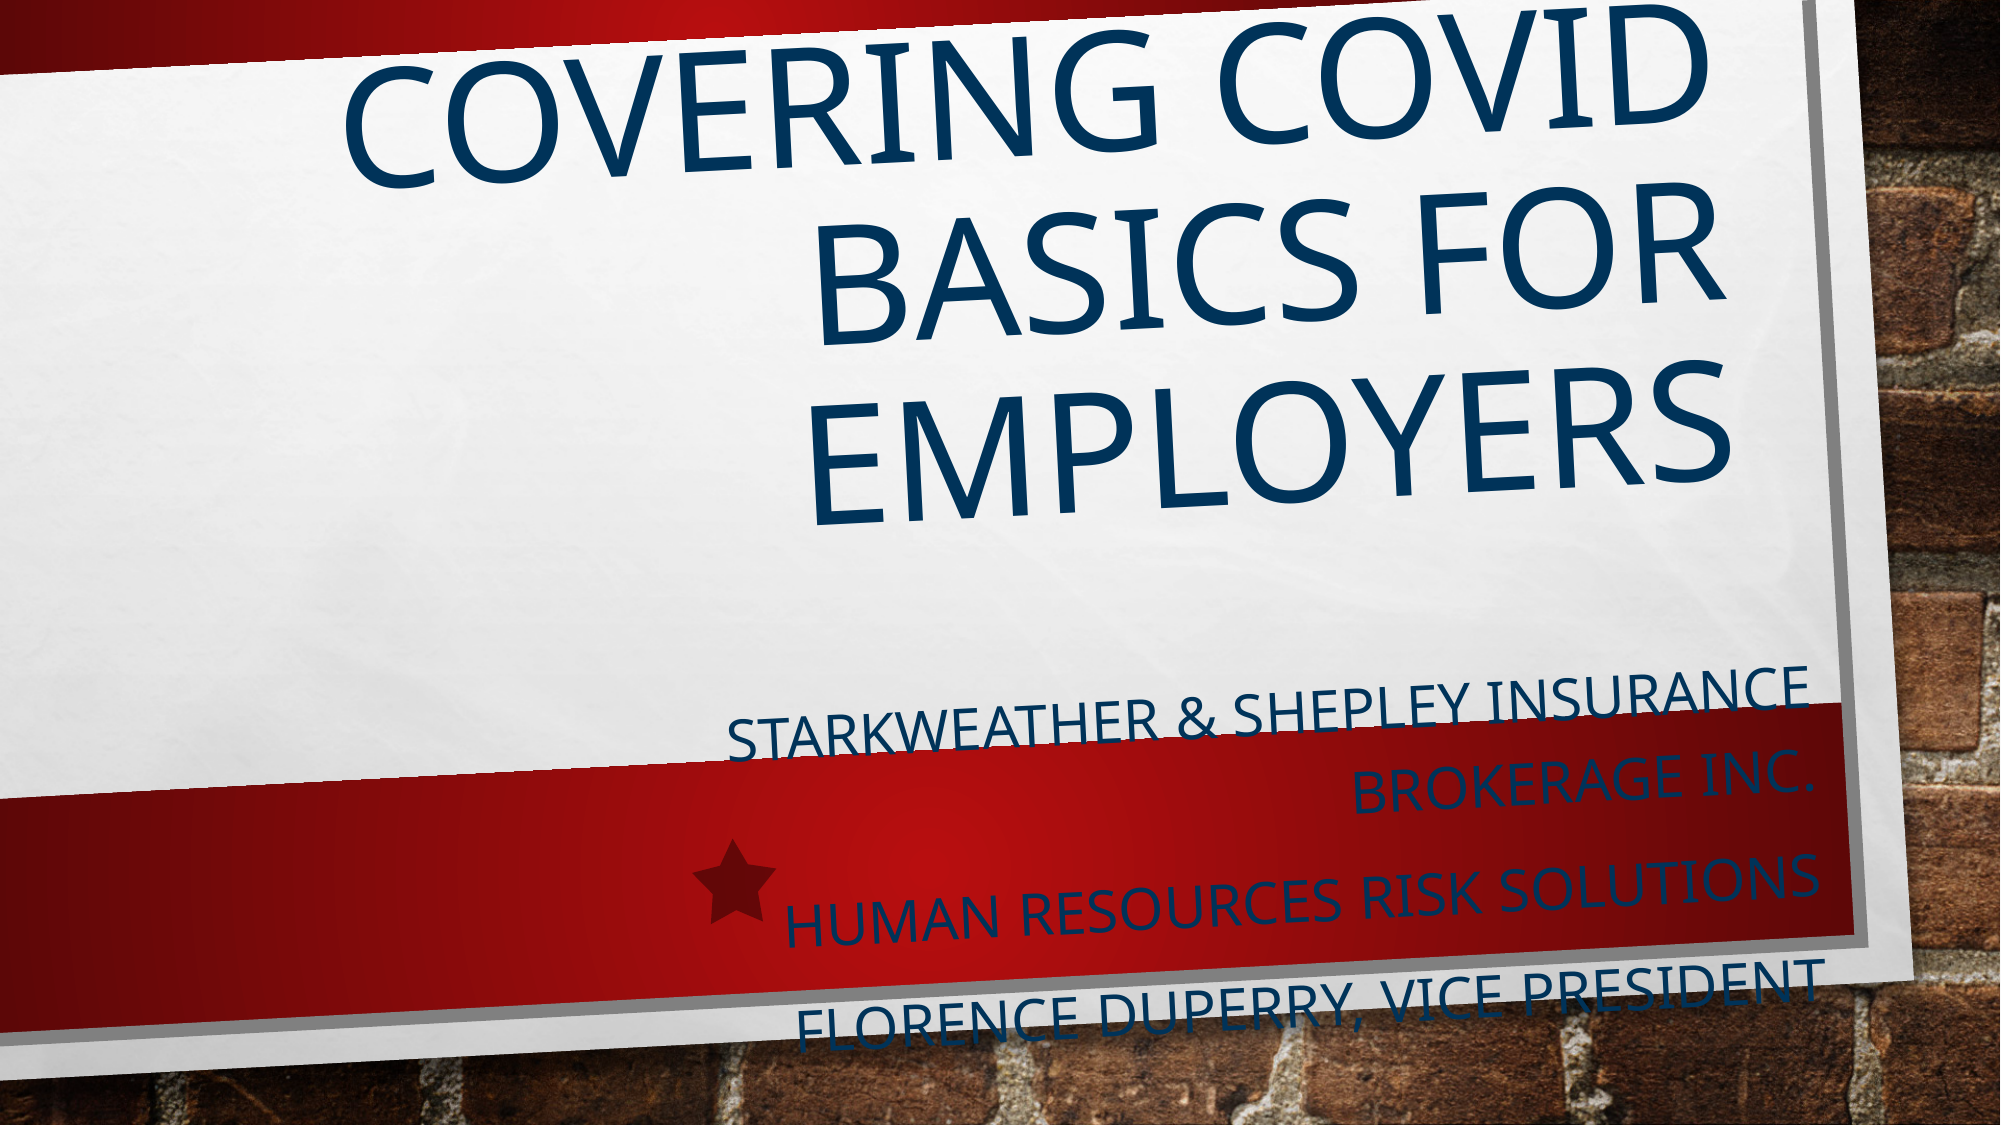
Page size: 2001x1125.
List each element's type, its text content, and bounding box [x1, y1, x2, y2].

subtitle Starkweather & Shepley Insurance Brokerage Inc. Human Resources Risk Solutions Florence DuPerry, Vice President [455, 625, 1839, 970]
picture [0, 0, 2000, 1125]
title Covering COVID Basics for Employers [135, 67, 1758, 605]
